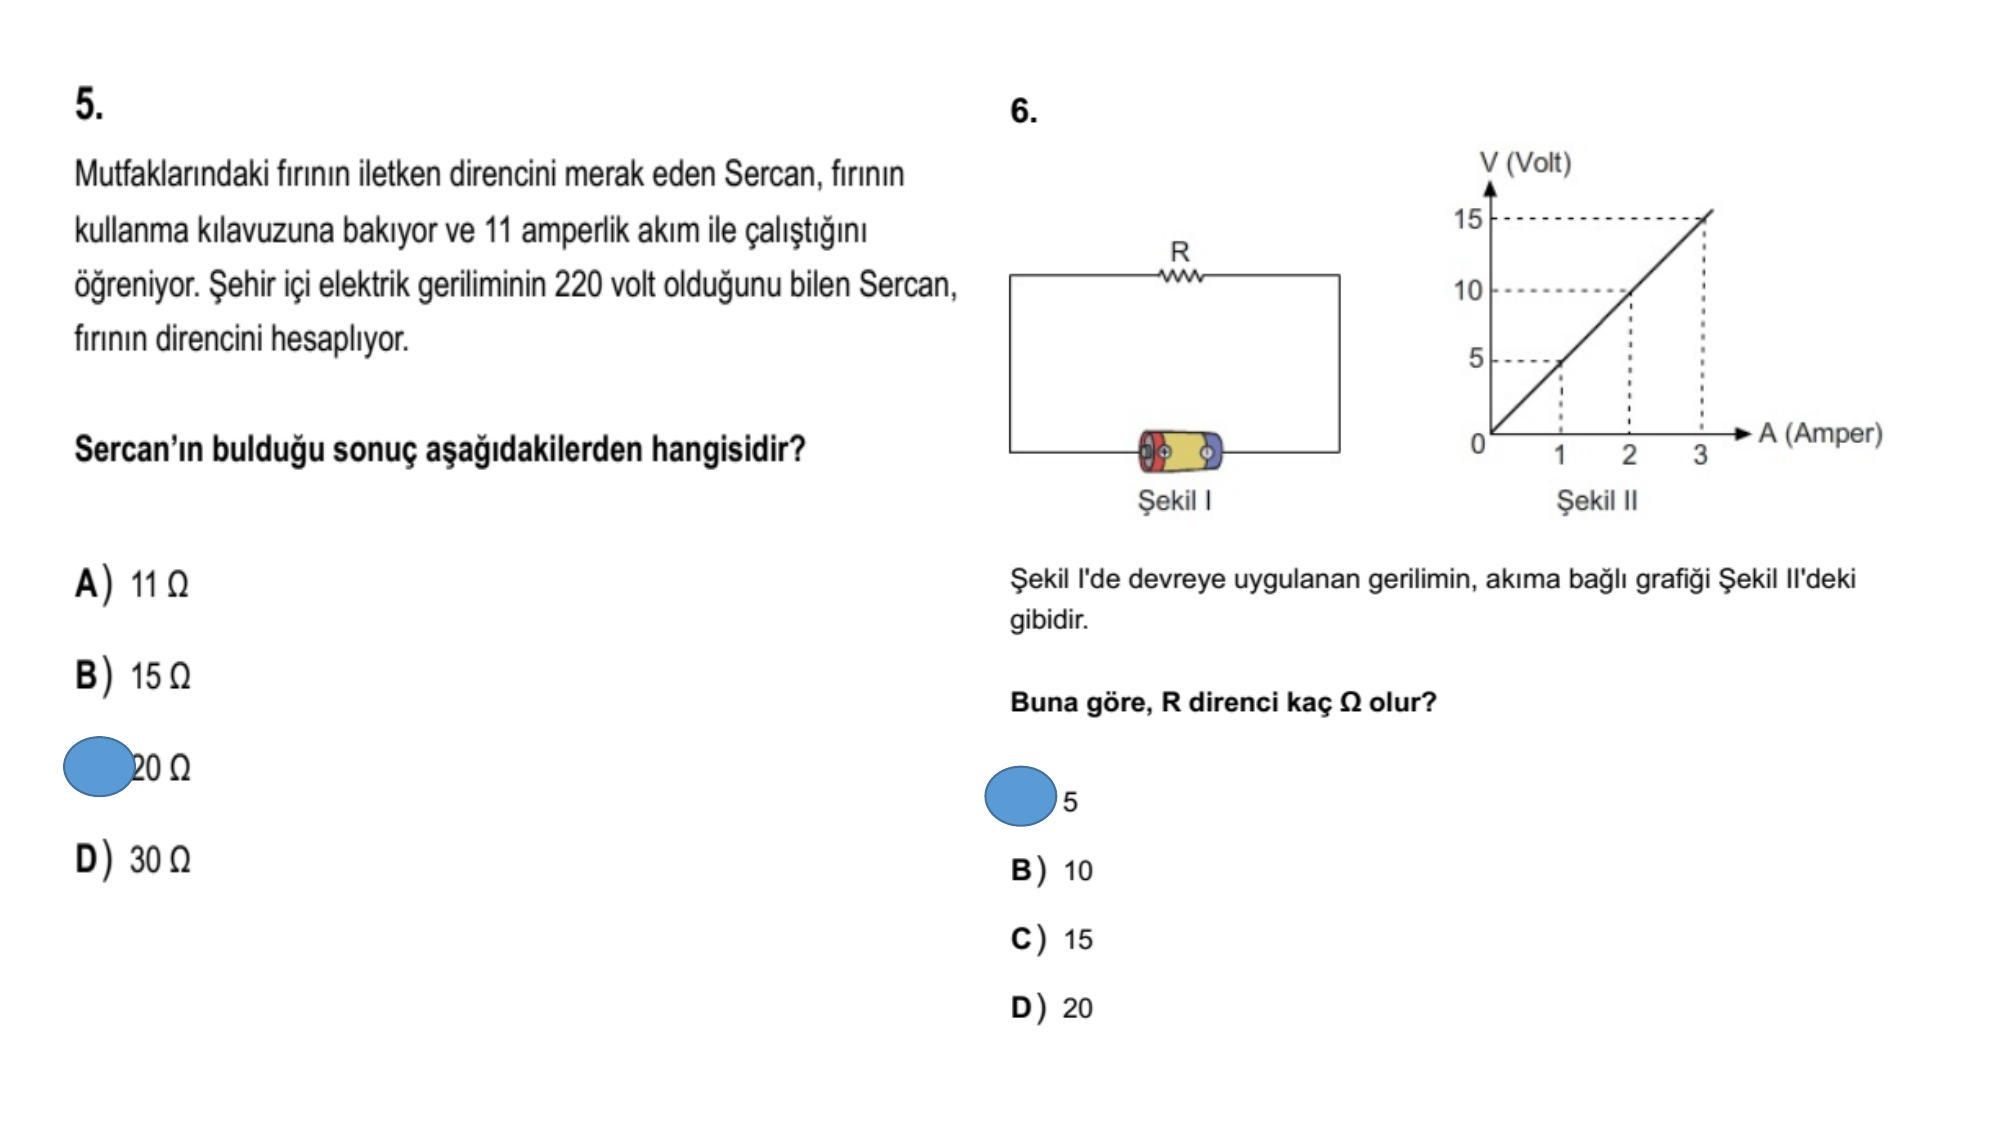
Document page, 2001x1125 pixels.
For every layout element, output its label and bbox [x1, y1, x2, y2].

picture [64, 81, 965, 904]
picture [1000, 82, 1887, 1033]
text_box [984, 771, 1000, 822]
